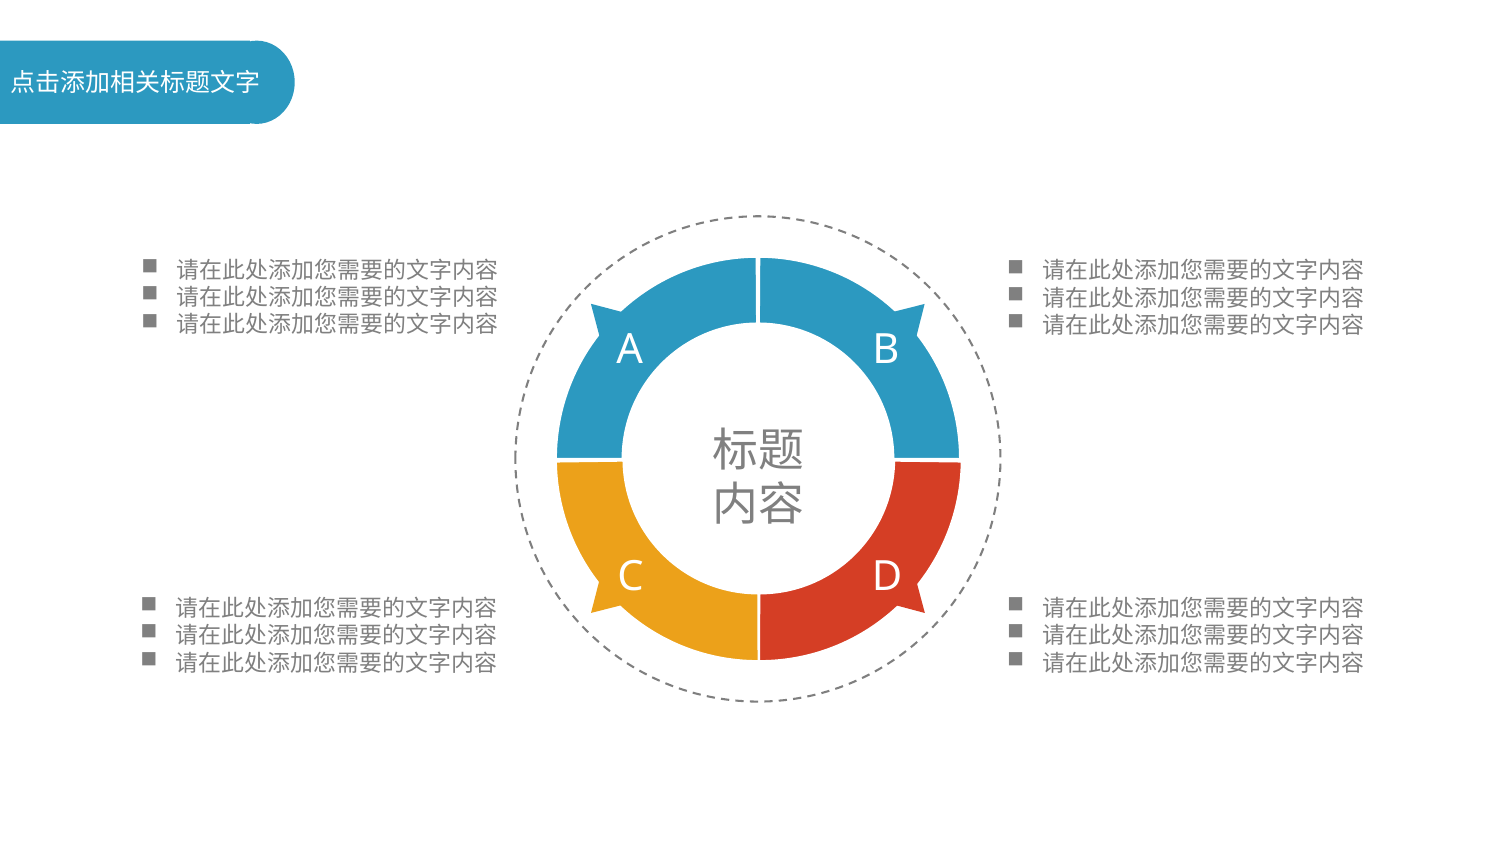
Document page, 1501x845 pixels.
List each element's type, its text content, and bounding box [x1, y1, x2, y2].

text_box 标题 内容 [637, 414, 879, 536]
text_box 请在此处添加您需要的文字内容 请在此处添加您需要的文字内容 请在此处添加您需要的文字内容 [916, 587, 1376, 682]
text_box 请在此处添加您需要的文字内容 请在此处添加您需要的文字内容 请在此处添加您需要的文字内容 [49, 587, 509, 682]
text_box 请在此处添加您需要的文字内容 请在此处添加您需要的文字内容 请在此处添加您需要的文字内容 [51, 249, 510, 344]
text_box [515, 216, 1001, 702]
text_box 请在此处添加您需要的文字内容 请在此处添加您需要的文字内容 请在此处添加您需要的文字内容 [916, 250, 1376, 344]
